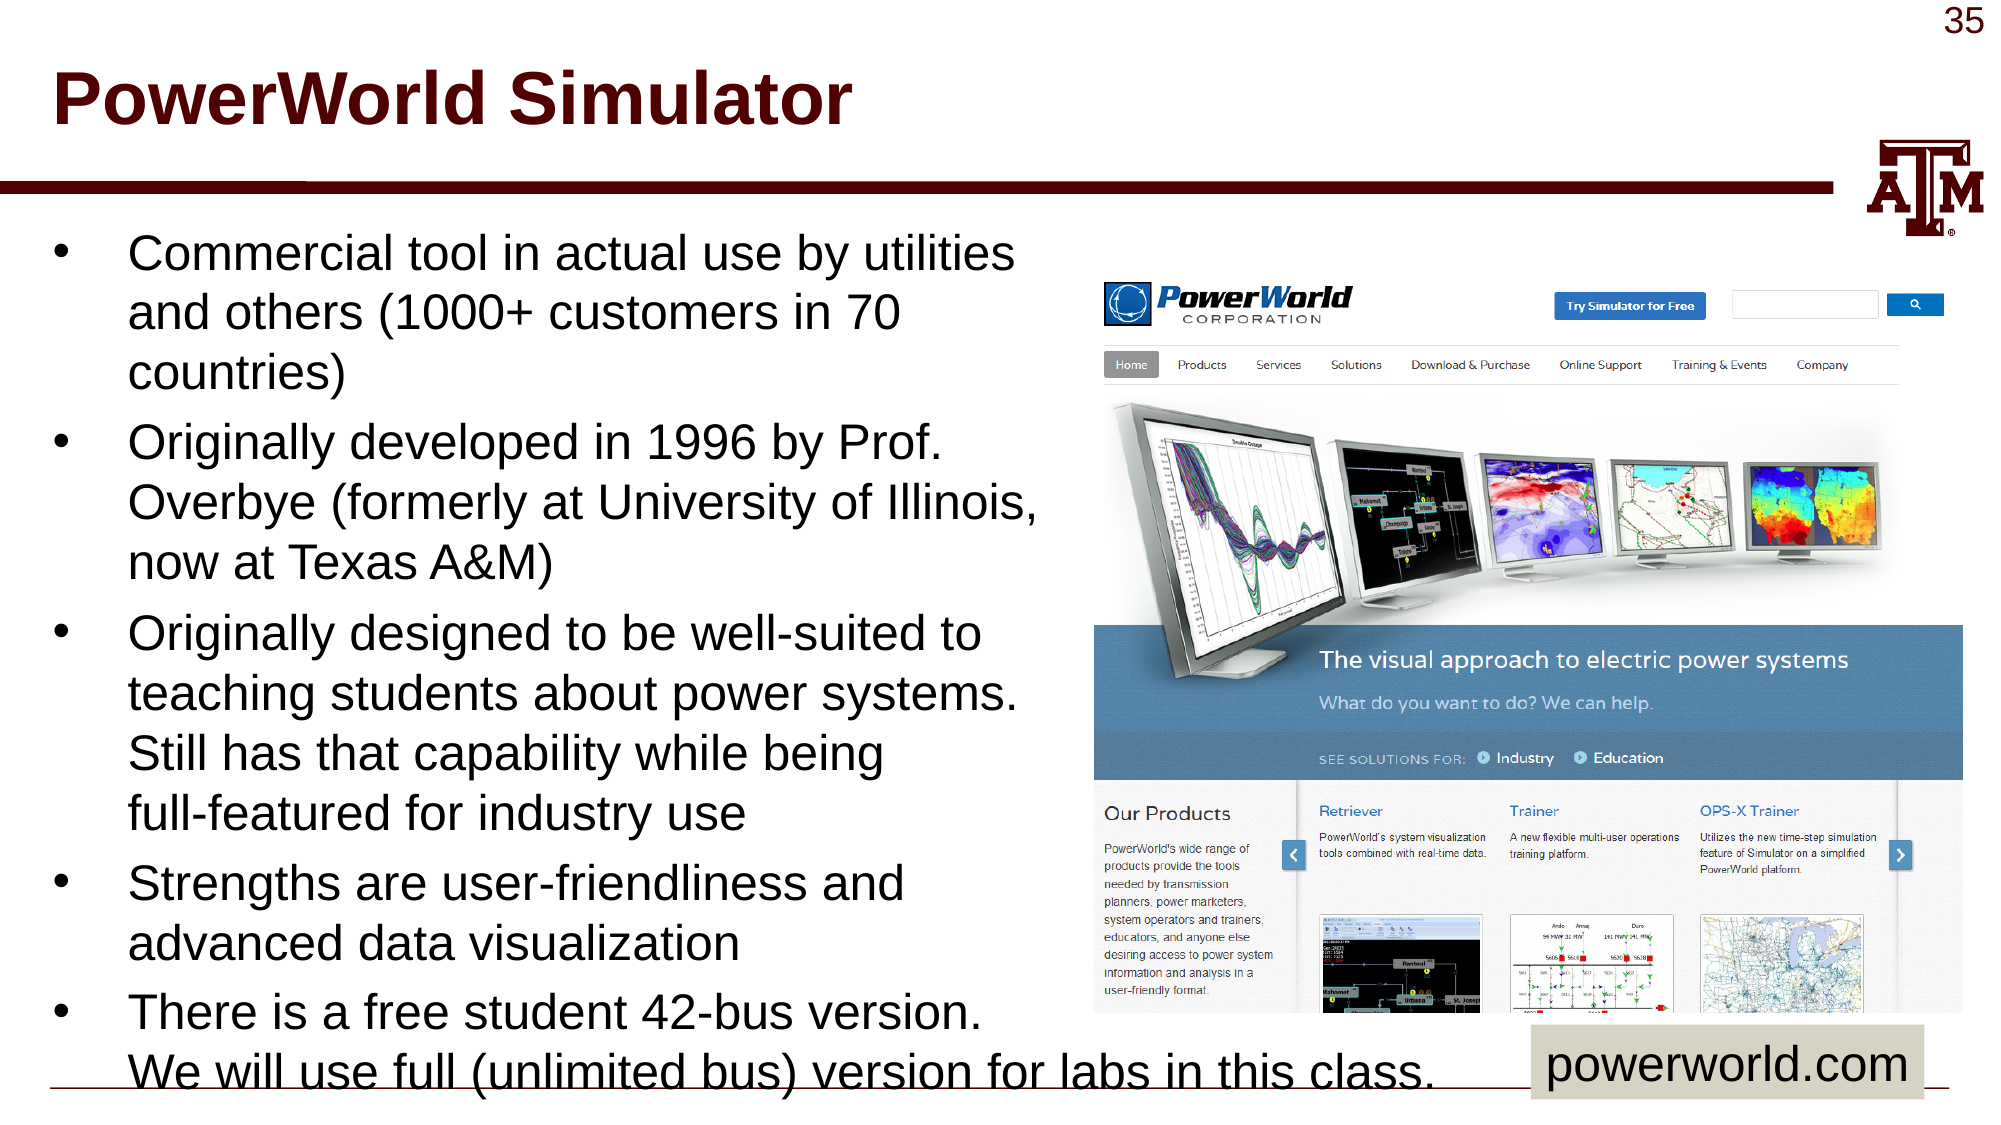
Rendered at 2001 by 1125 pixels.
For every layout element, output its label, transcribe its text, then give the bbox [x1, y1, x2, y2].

title PowerWorld Simulator [37, 12, 1826, 188]
picture [1094, 274, 1963, 1013]
text_box powerworld.com [1530, 1024, 1925, 1100]
list Commercial tool in actual use by utilities and others (1000+ customers in 70 countries) Originally developed in 1996 by Prof. Overbye (formerly at University of Illinois, now at Texas A&M) Originally designed to be well-suited to teaching students about power systems. Still has that capability while being full-featured for industry use Strengths are user-friendliness and advanced data visualization There is a free student 42-bus version. We will use full (unlimited bus) version for labs in this class. [37, 212, 1826, 1063]
picture [1850, 112, 2000, 263]
